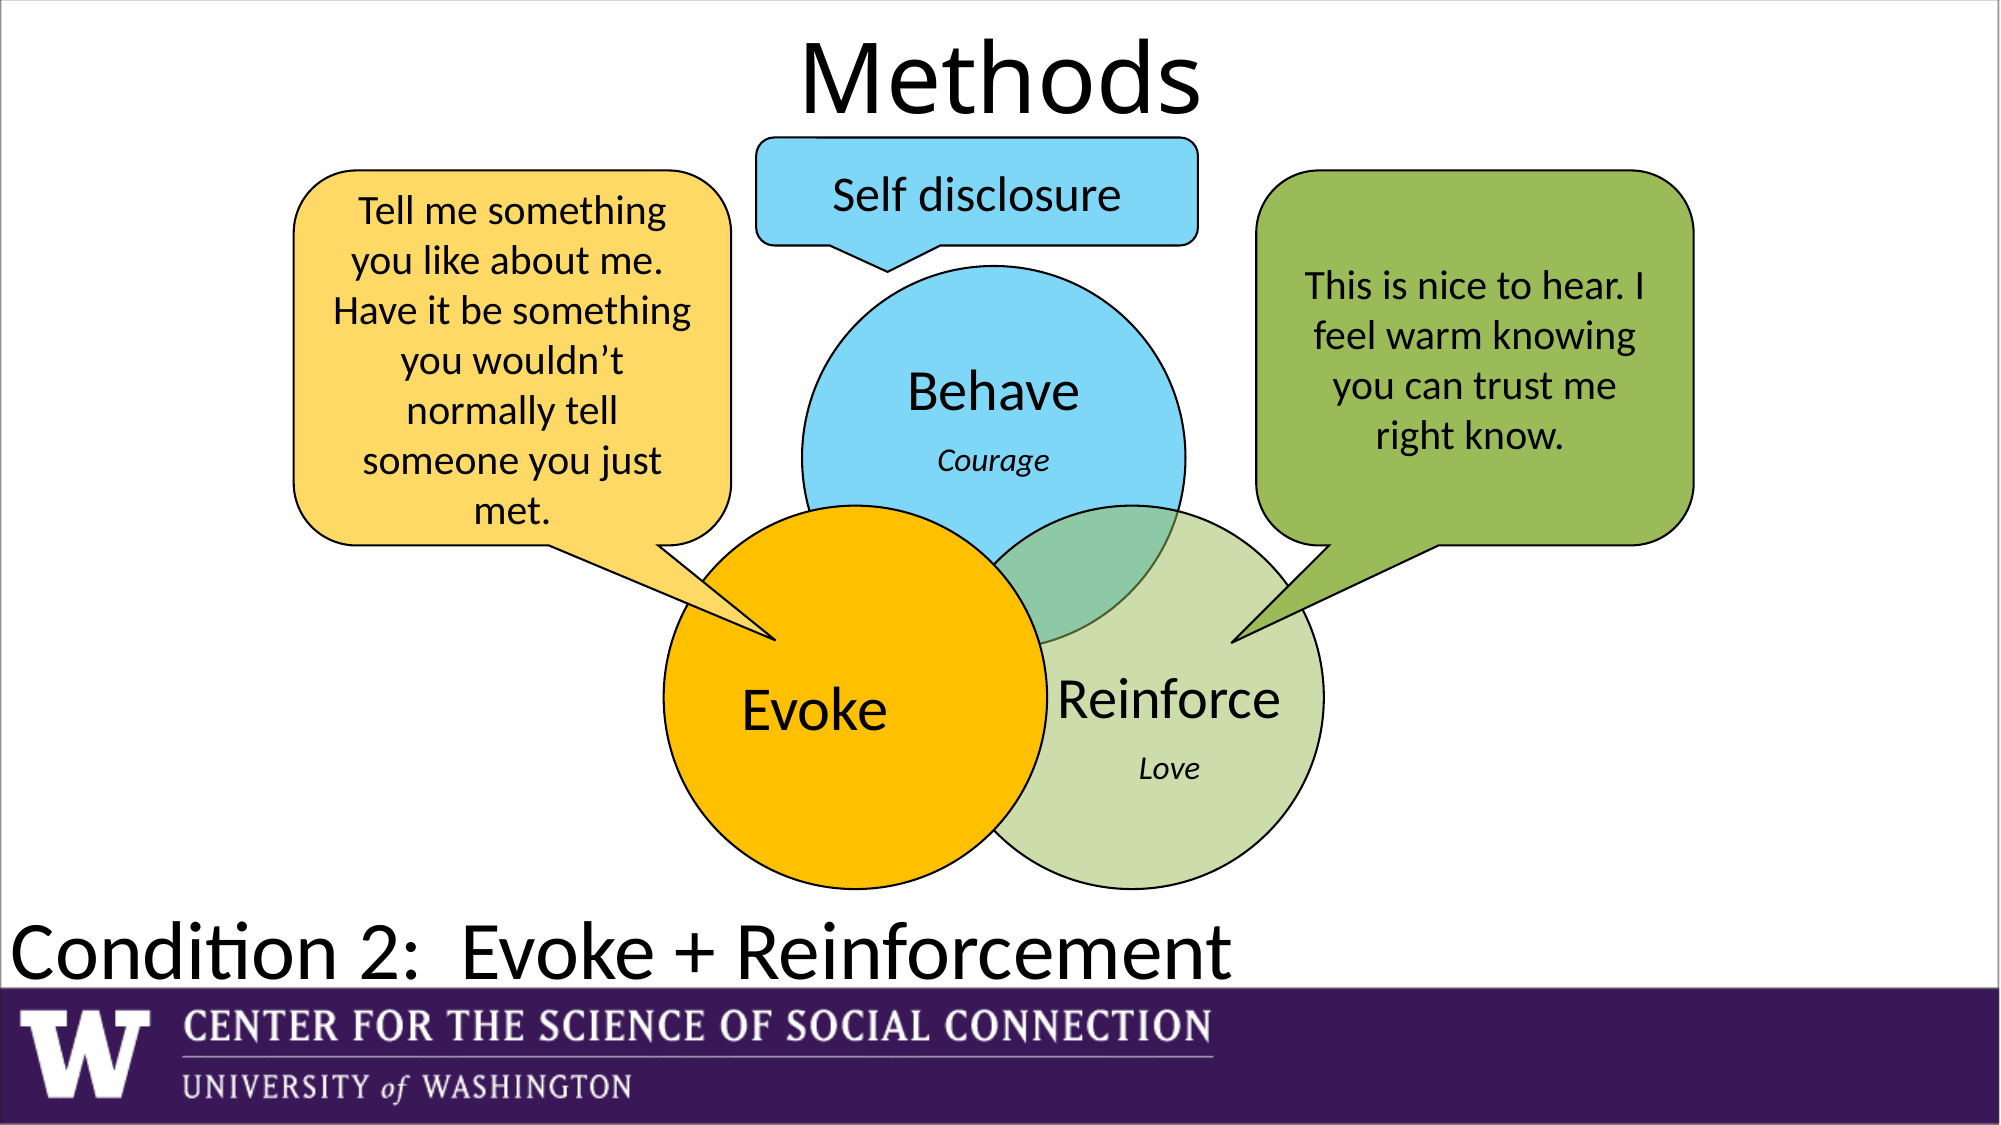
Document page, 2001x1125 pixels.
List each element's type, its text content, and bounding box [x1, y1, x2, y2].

text_box This is nice to hear. I feel warm knowing you can trust me right know. [1230, 169, 1695, 644]
text_box Reinforce Love [994, 504, 1325, 889]
text_box Self disclosure [754, 136, 1199, 274]
picture [0, 0, 2001, 1125]
text_box Condition 2: Evoke + Reinforcement [0, 889, 1331, 1004]
text_box Tell me something you like about me. Have it be something you wouldn’t normally tell someone you just met. [292, 169, 777, 642]
title Methods [780, 0, 1221, 192]
text_box Behave Courage [800, 264, 1187, 562]
picture [884, 833, 1103, 889]
text_box Evoke [662, 504, 1049, 889]
